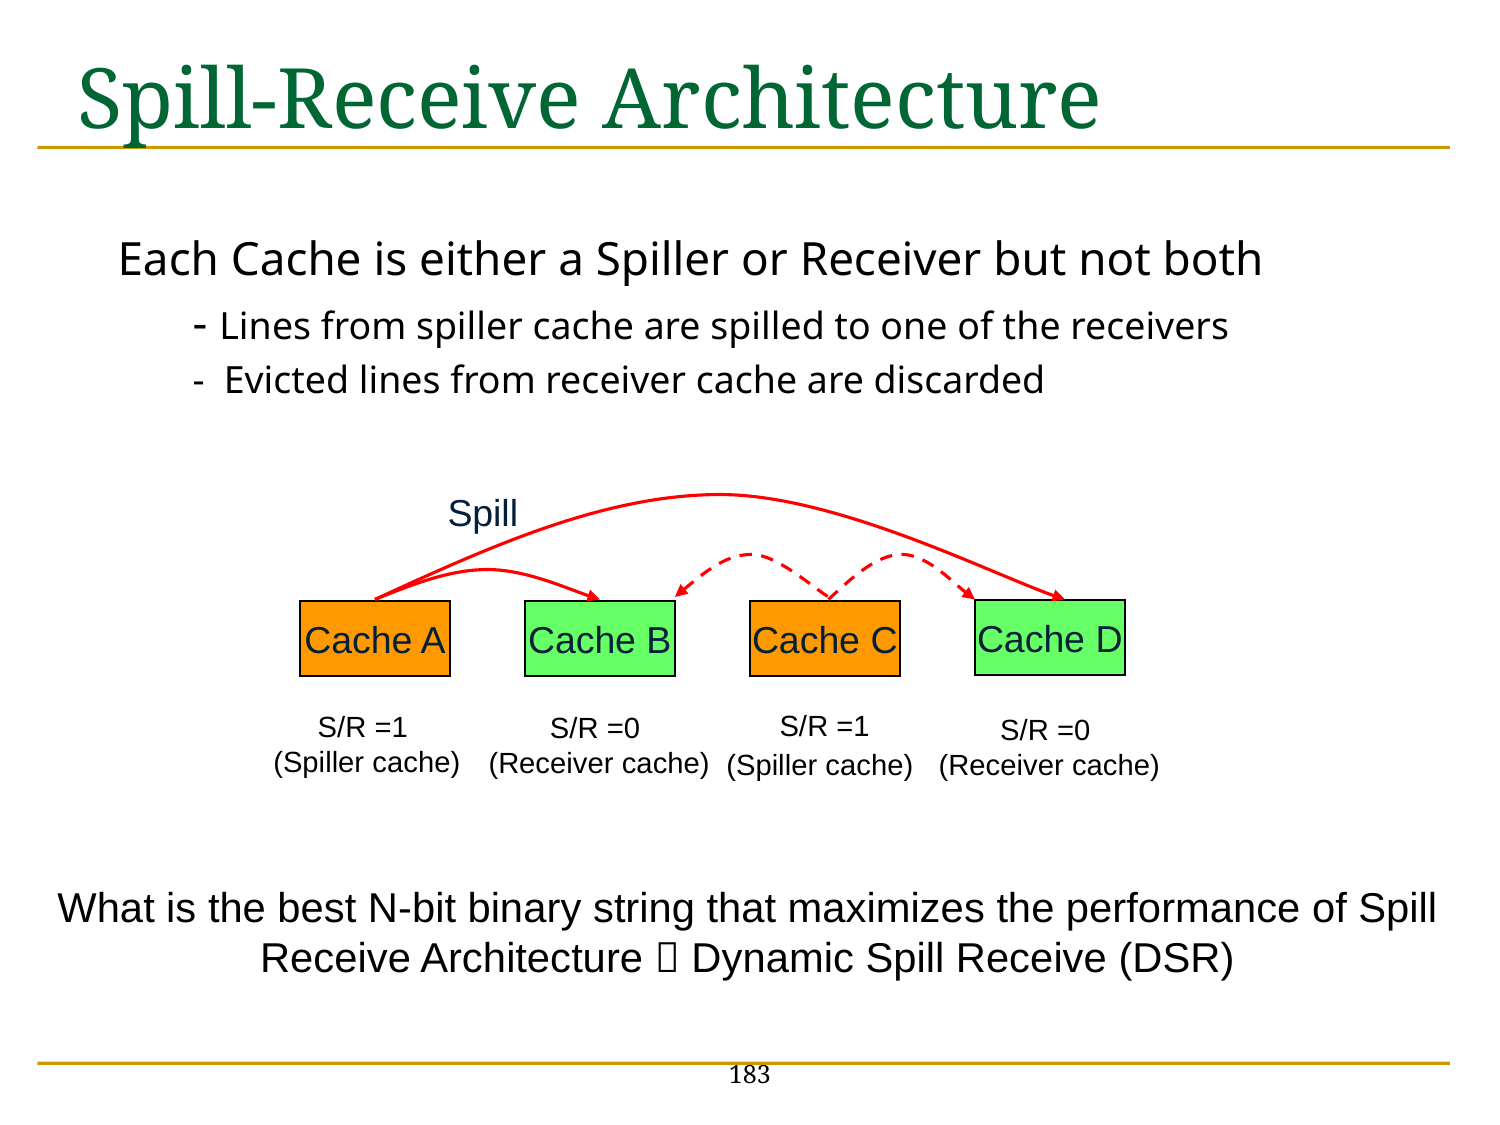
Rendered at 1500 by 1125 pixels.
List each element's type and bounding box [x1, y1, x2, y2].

text_box [374, 483, 1125, 675]
text_box [42, 875, 1453, 987]
text_box [524, 601, 675, 677]
title [62, 37, 1321, 112]
text_box [749, 601, 900, 677]
text_box [299, 601, 450, 677]
list [102, 222, 1425, 428]
text_box [477, 702, 1171, 788]
text_box [262, 703, 472, 784]
slide_number [512, 1024, 988, 1101]
